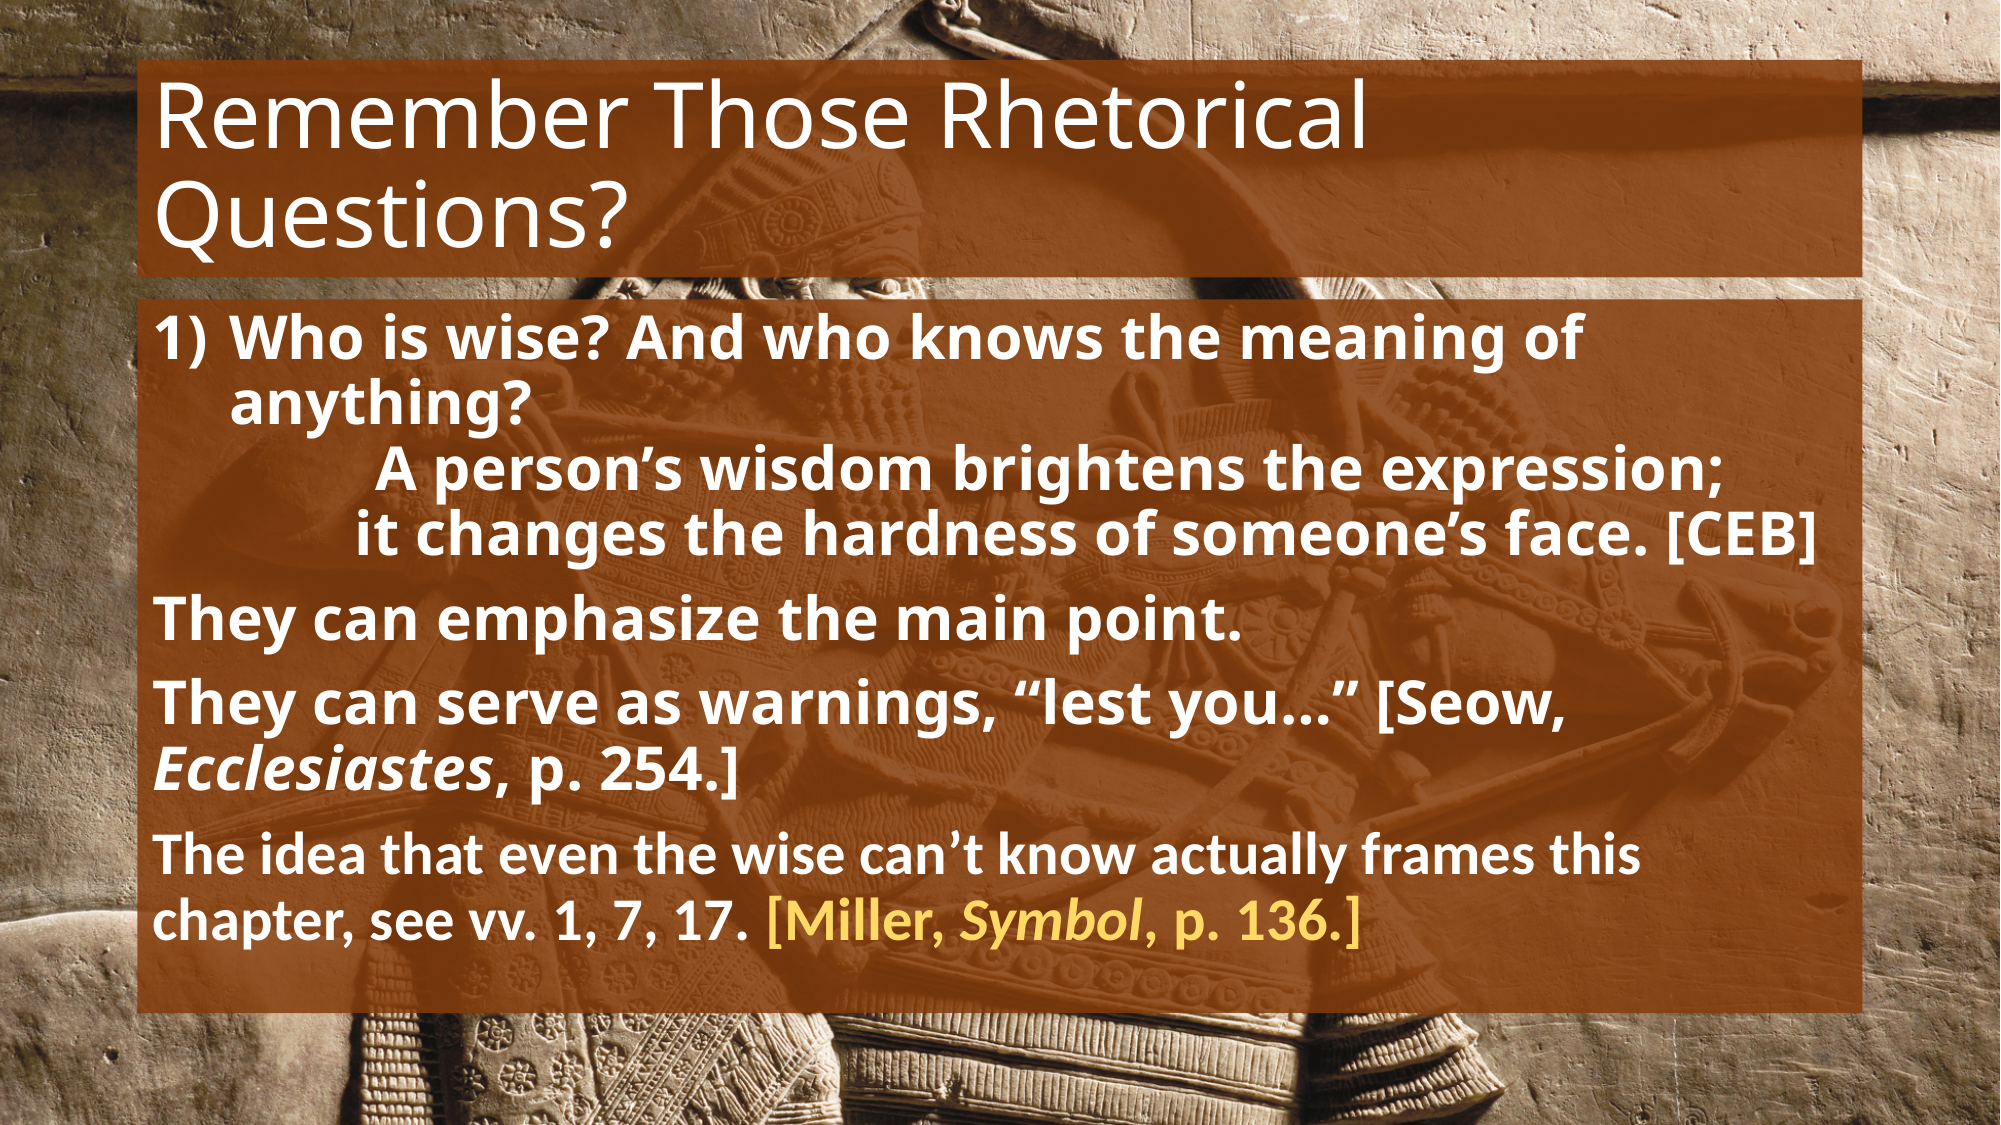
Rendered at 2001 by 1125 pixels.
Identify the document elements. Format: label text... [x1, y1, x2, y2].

picture [0, 0, 2000, 1125]
list Who is wise? And who knows the meaning of anything? A person’s wisdom brightens the expression; it changes the hardness of someone’s face. [CEB] They can emphasize the main point. They can serve as warnings, “lest you…” [Seow, Ecclesiastes, p. 254.] The idea that even the wise can’t know actually frames this chapter, see vv. 1, 7, 17. [Miller, Symbol, p. 136.] [137, 299, 1863, 1014]
title Remember Those Rhetorical Questions? [137, 59, 1863, 278]
